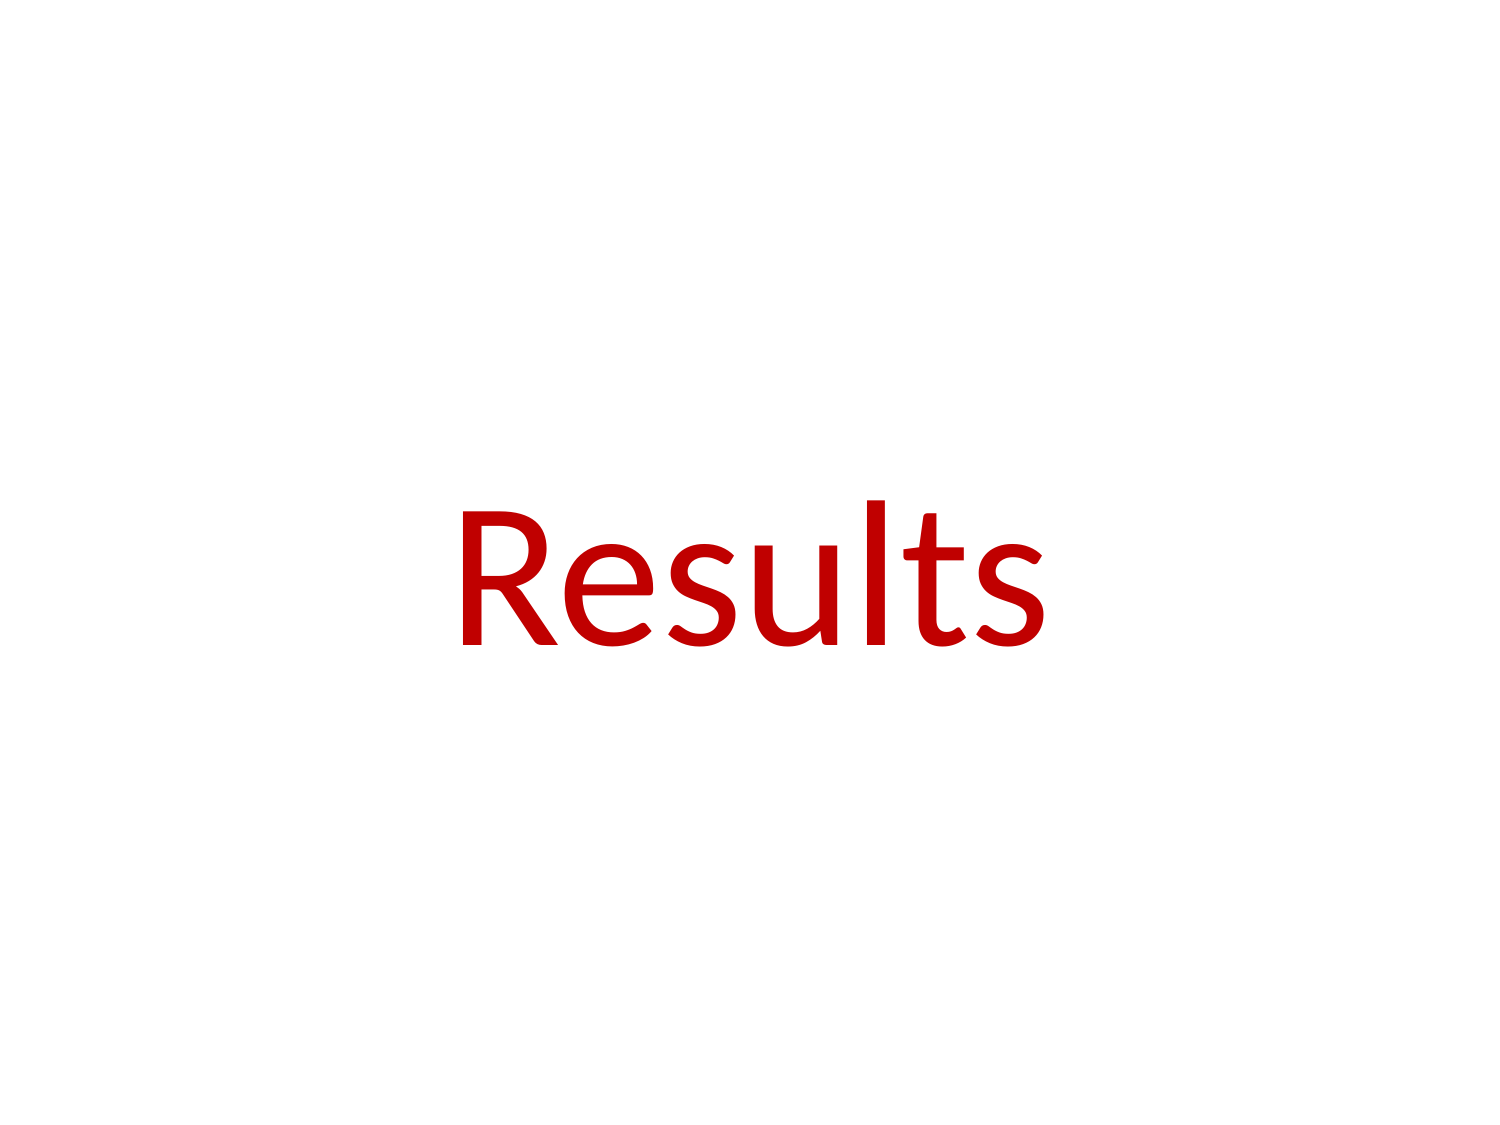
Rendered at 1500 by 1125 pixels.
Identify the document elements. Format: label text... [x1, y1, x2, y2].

title Results [0, 0, 1500, 1125]
